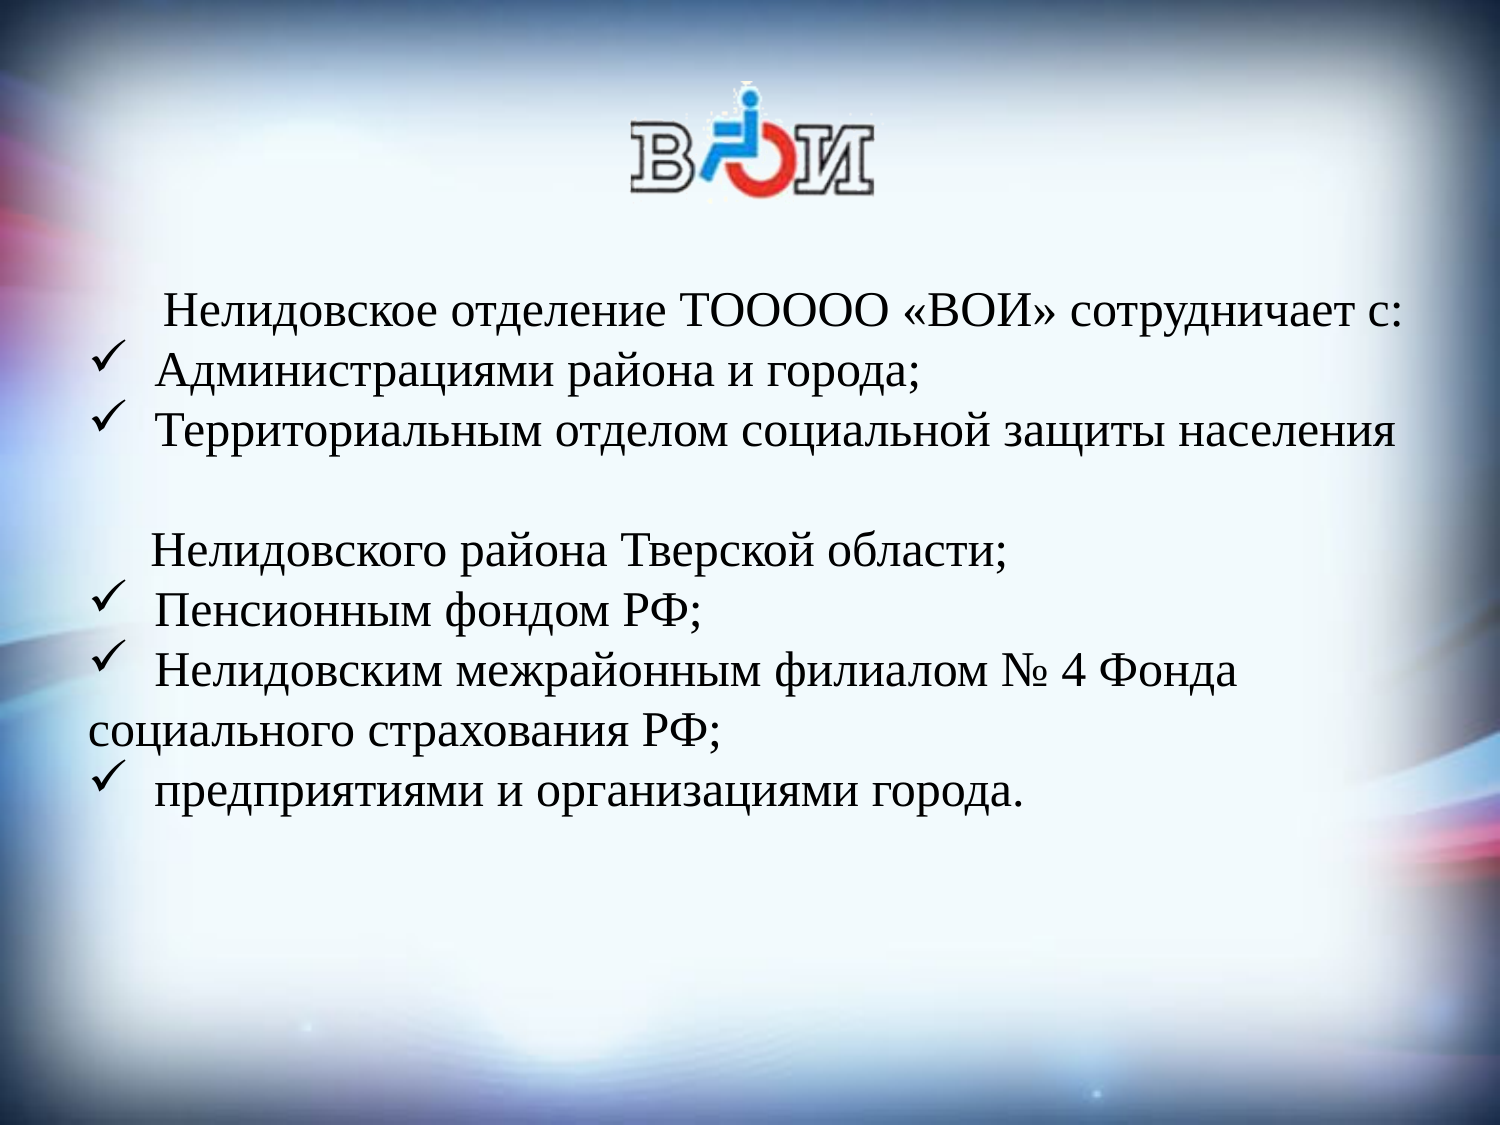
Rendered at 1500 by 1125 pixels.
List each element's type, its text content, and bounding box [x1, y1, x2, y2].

picture [0, 0, 1500, 1125]
text_box Нелидовское отделение ТООООО «ВОИ» сотрудничает с: Администрациями района и города; Территориальным отделом социальной защиты населения Нелидовского района Тверской области; Пенсионным фондом РФ; Нелидовским межрайонным филиалом № 4 Фонда социального страхования РФ; предприятиями и организациями города. [73, 269, 1427, 825]
